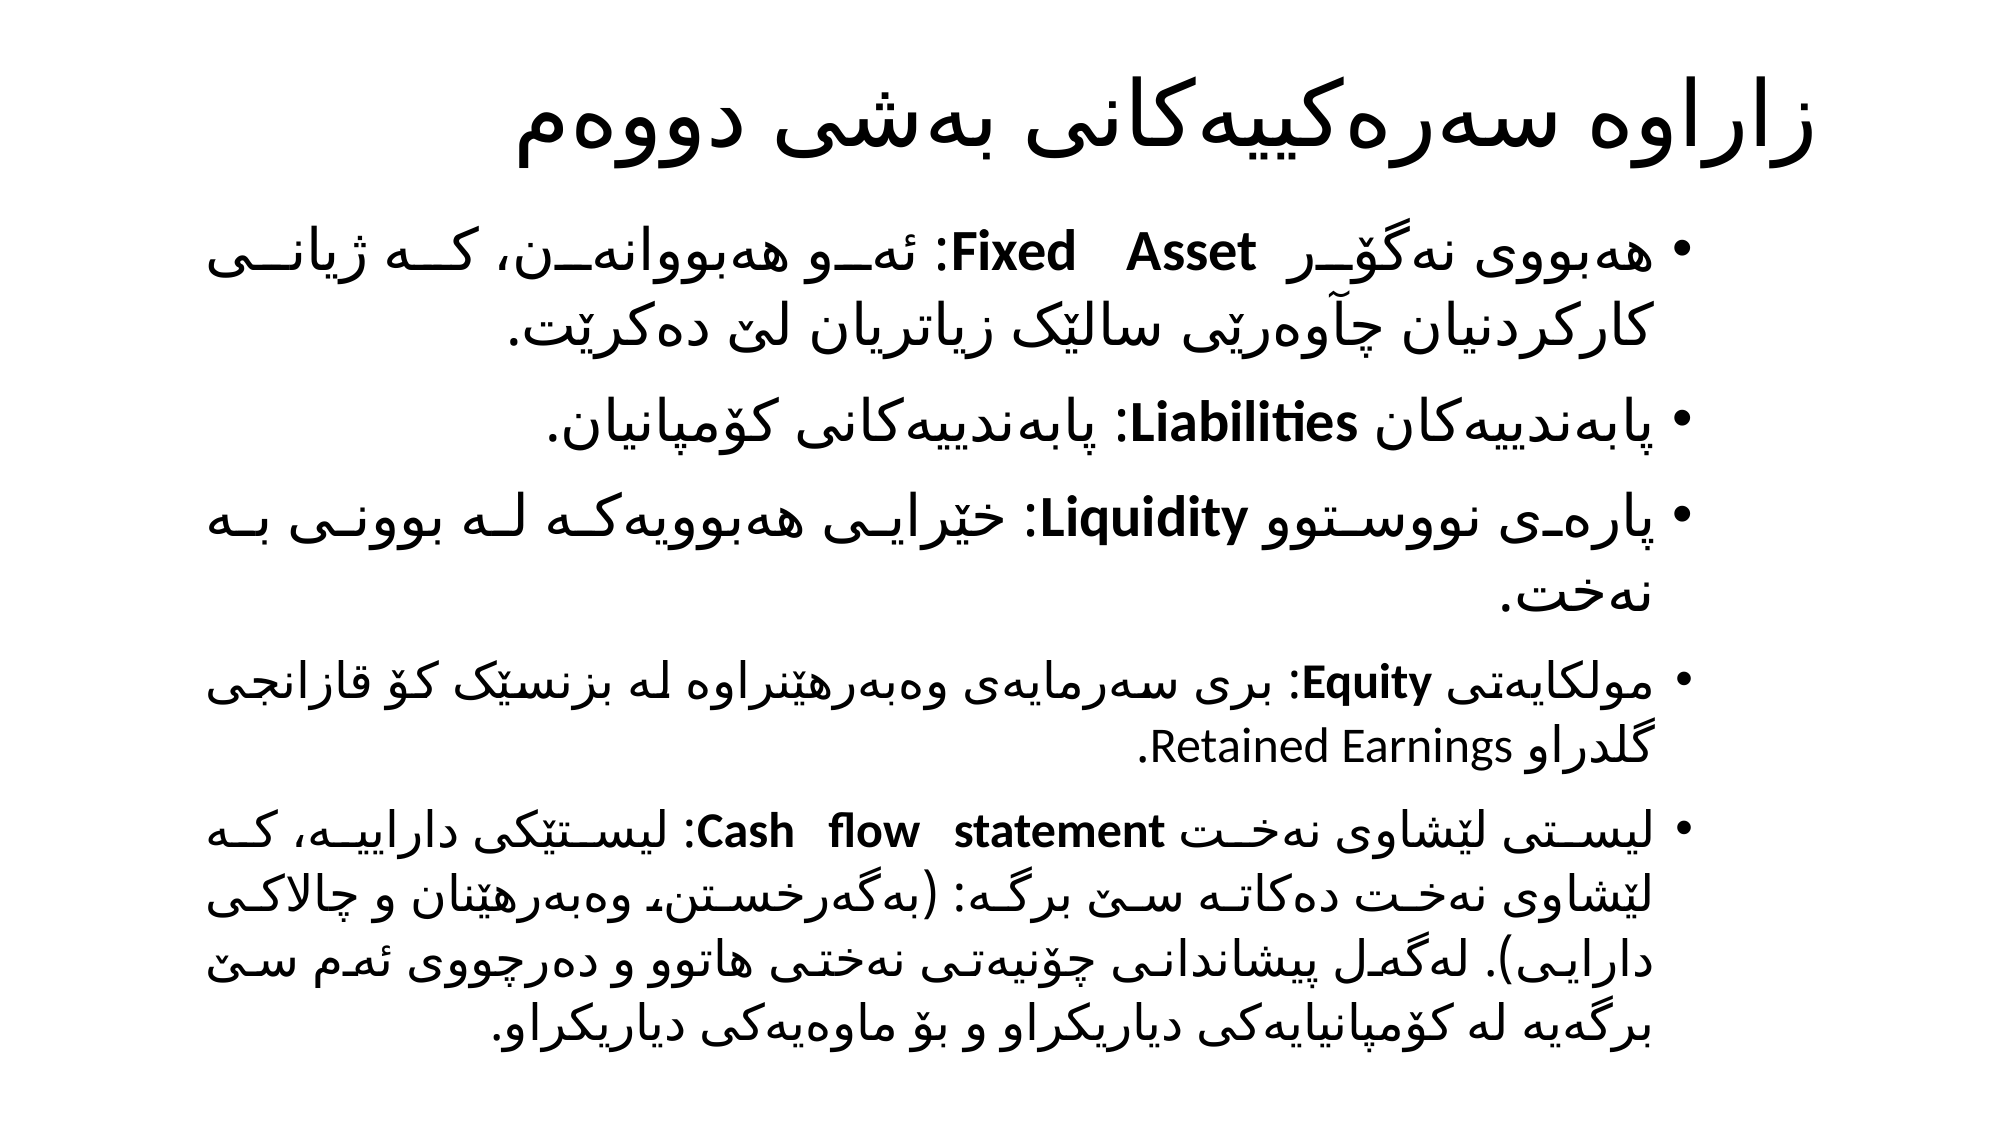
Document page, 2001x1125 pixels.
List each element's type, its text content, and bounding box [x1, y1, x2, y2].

title زاراوە سەرەکییەکانی بەشی دووەم [165, 43, 1835, 190]
list هەبووی نەگۆر Fixed Asset: ئەو هەبووانەن، کە ژیانی کارکردنیان چآوەرێی سالێک زیاتریان لێ دەکرێت. پابەندییەکان Liabilities: پابەندییەکانی کۆمپانیان. پارەی نووستوو Liquidity: خێرایی هەبوویەکە لە بوونی بە نەخت. مولکایەتی Equity: بری سەرمایەی وەبەرهێنراوە لە بزنسێک کۆ قازانجی گلدراو Retained Earnings. لیستی لێشاوی نەخت Cash flow statement: لیستێکی داراییە، کە لێشاوی نەخت دەکاتە سێ برگە: (بەگەرخستن، وەبەرهێنان و چالاکی دارایی). لەگەل پیشاندانی چۆنیەتی نەختی هاتوو و دەرچووی ئەم سێ برگەیە لە کۆمپانیایەکی دیاریکراو و بۆ ماوەیەکی دیاریکراو. [190, 200, 1708, 1082]
